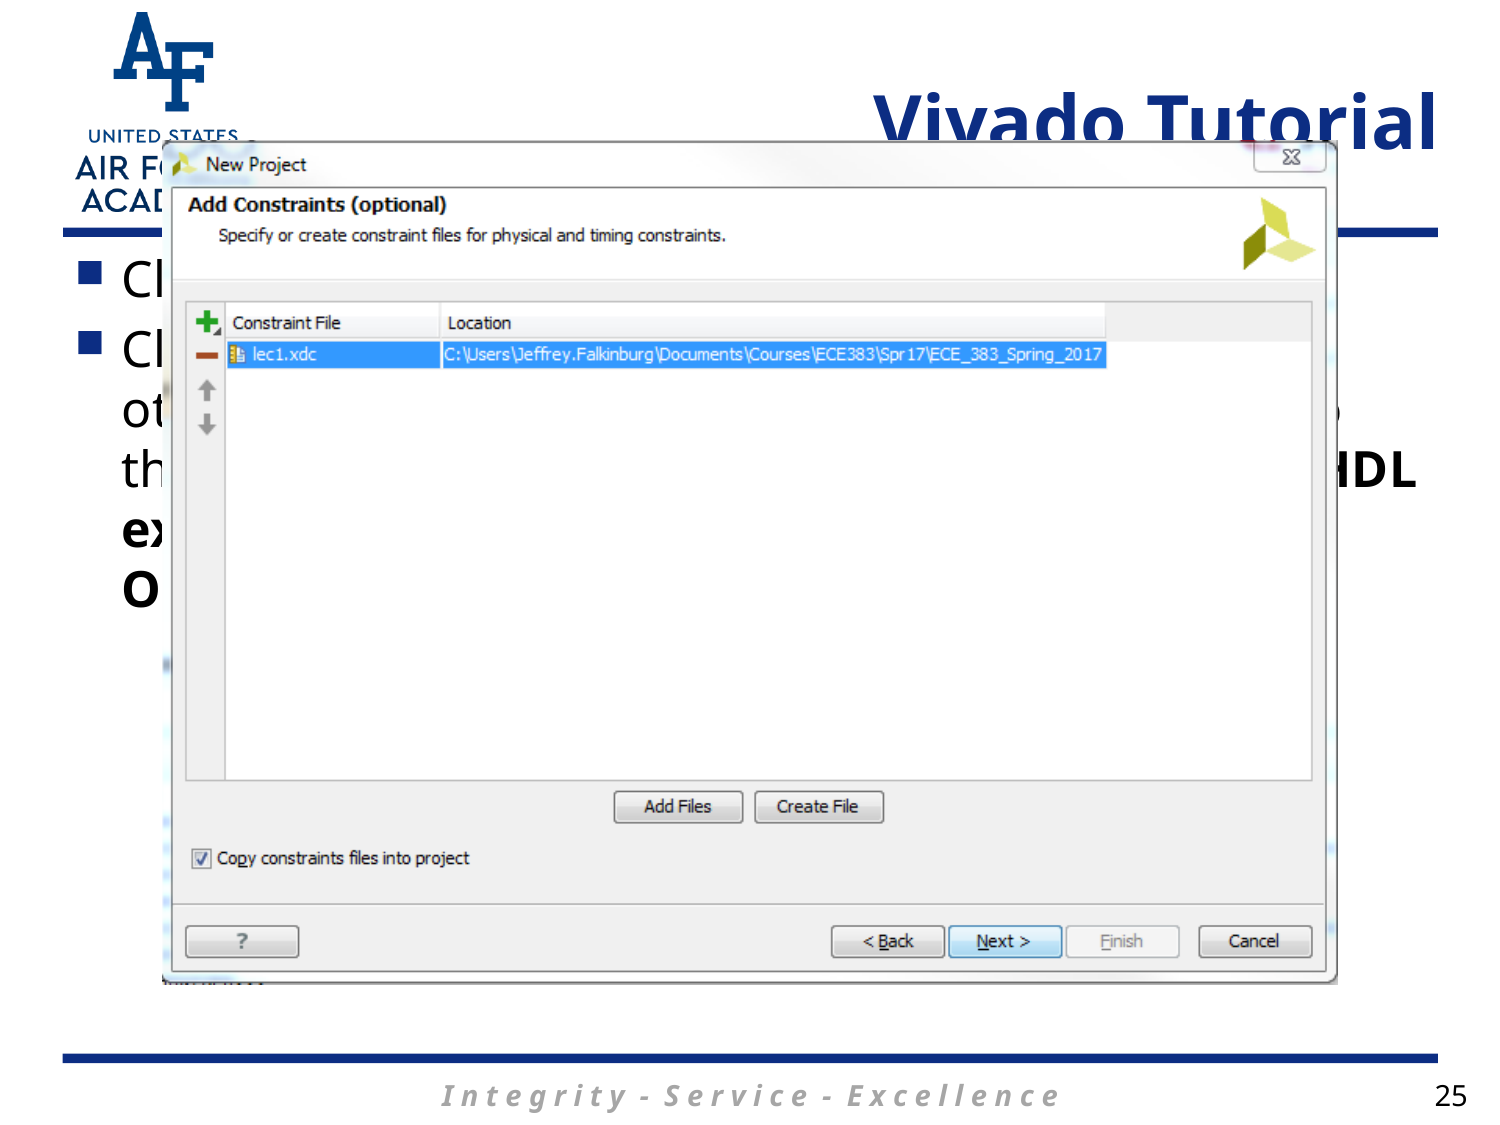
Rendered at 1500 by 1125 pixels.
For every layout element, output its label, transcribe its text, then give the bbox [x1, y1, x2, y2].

title Vivado Tutorial [299, 29, 1456, 211]
subtitle Click Next to get to the Add Constraints form. Click Next if the entry is already auto-populated, otherwise click on the Add Files… button, browse to the M:\Campus\DFEC\xilinx_ise\ECE383_Install\VHDL example directory and select tutorial.xdc, and click Open. [59, 239, 1441, 1051]
text_box 25 [1402, 1069, 1500, 1125]
picture [75, 12, 1338, 985]
